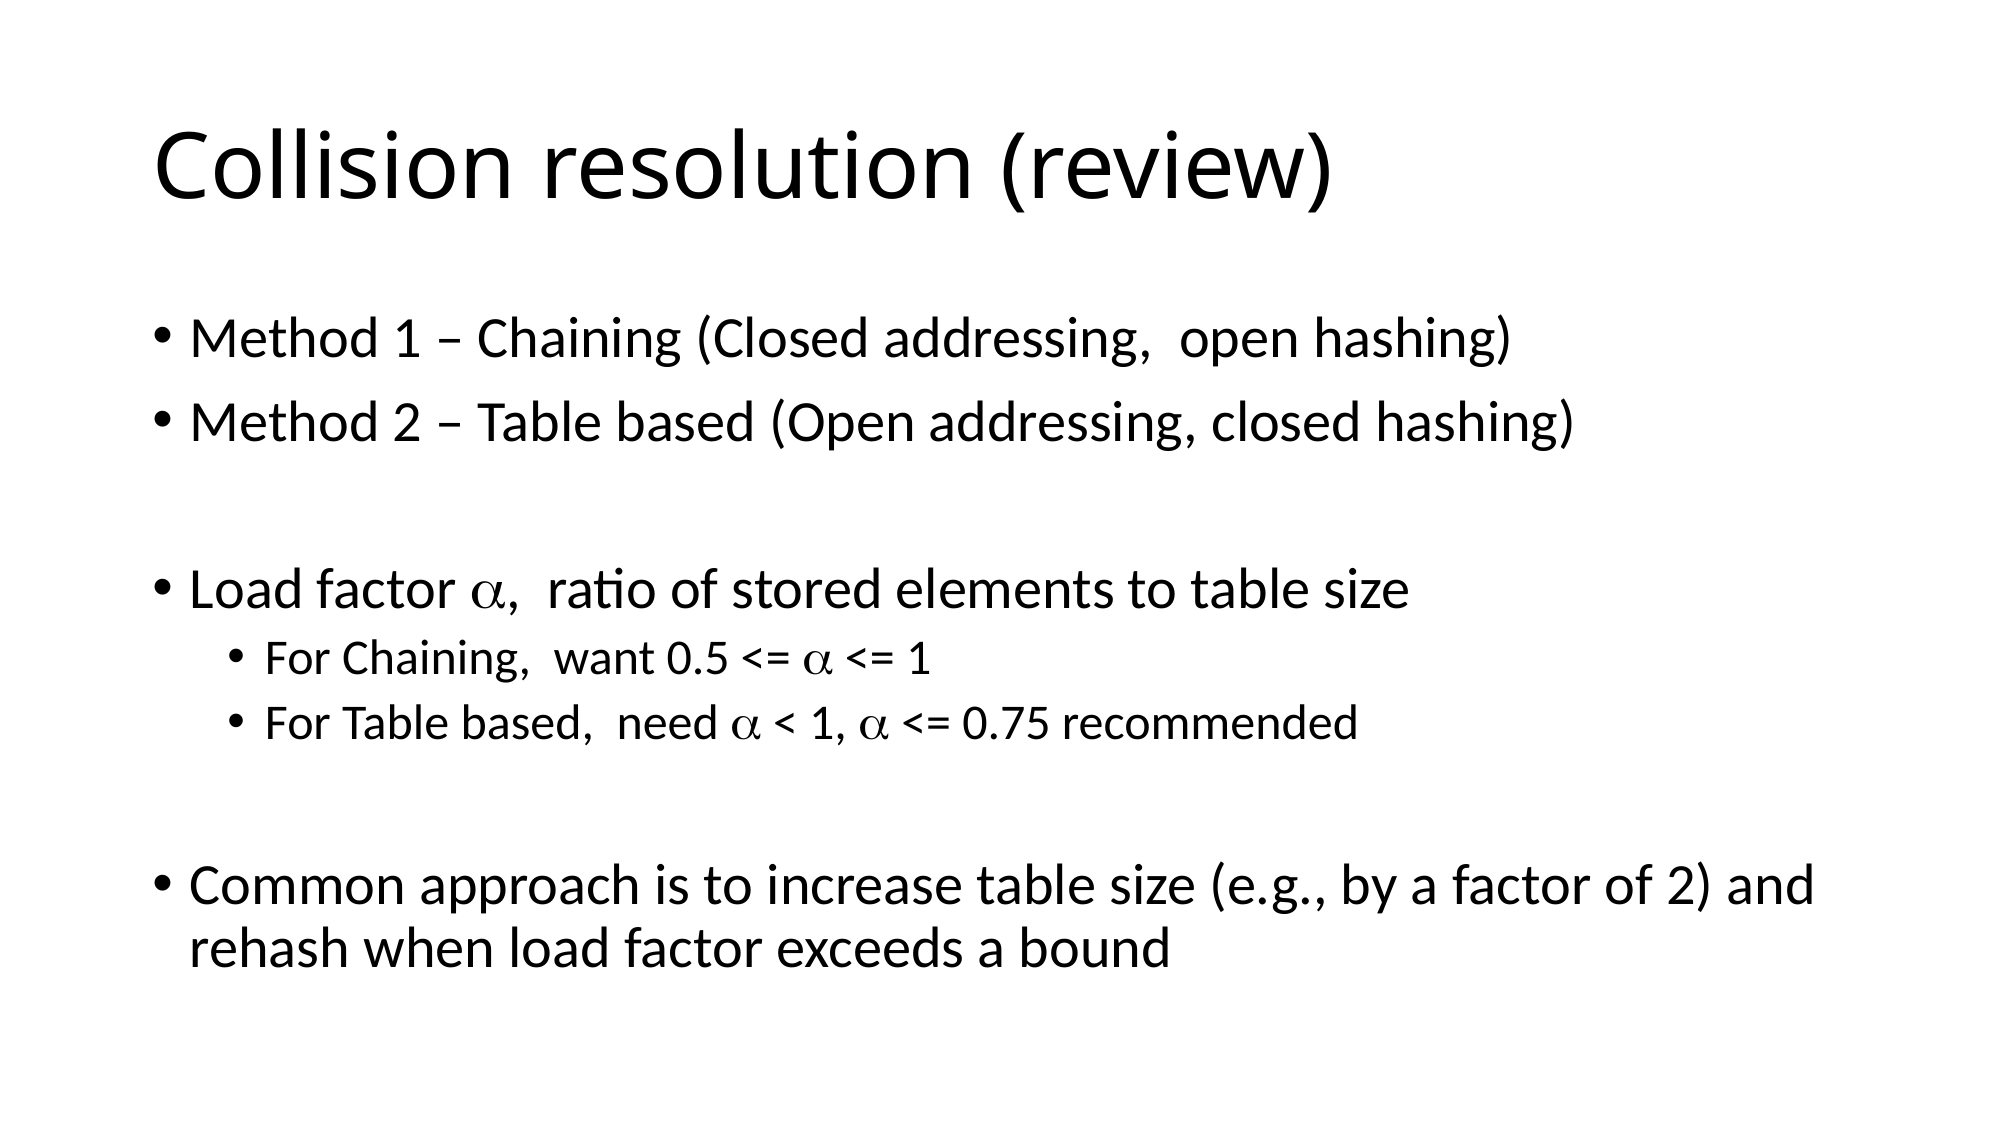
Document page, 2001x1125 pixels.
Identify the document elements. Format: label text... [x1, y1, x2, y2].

title Collision resolution (review) [137, 59, 1863, 278]
list Method 1 – Chaining (Closed addressing, open hashing) Method 2 – Table based (Open addressing, closed hashing) Load factor , ratio of stored elements to table size For Chaining, want 0.5 <=  <= 1 For Table based, need  < 1,  <= 0.75 recommended Common approach is to increase table size (e.g., by a factor of 2) and rehash when load factor exceeds a bound [137, 299, 1863, 1014]
